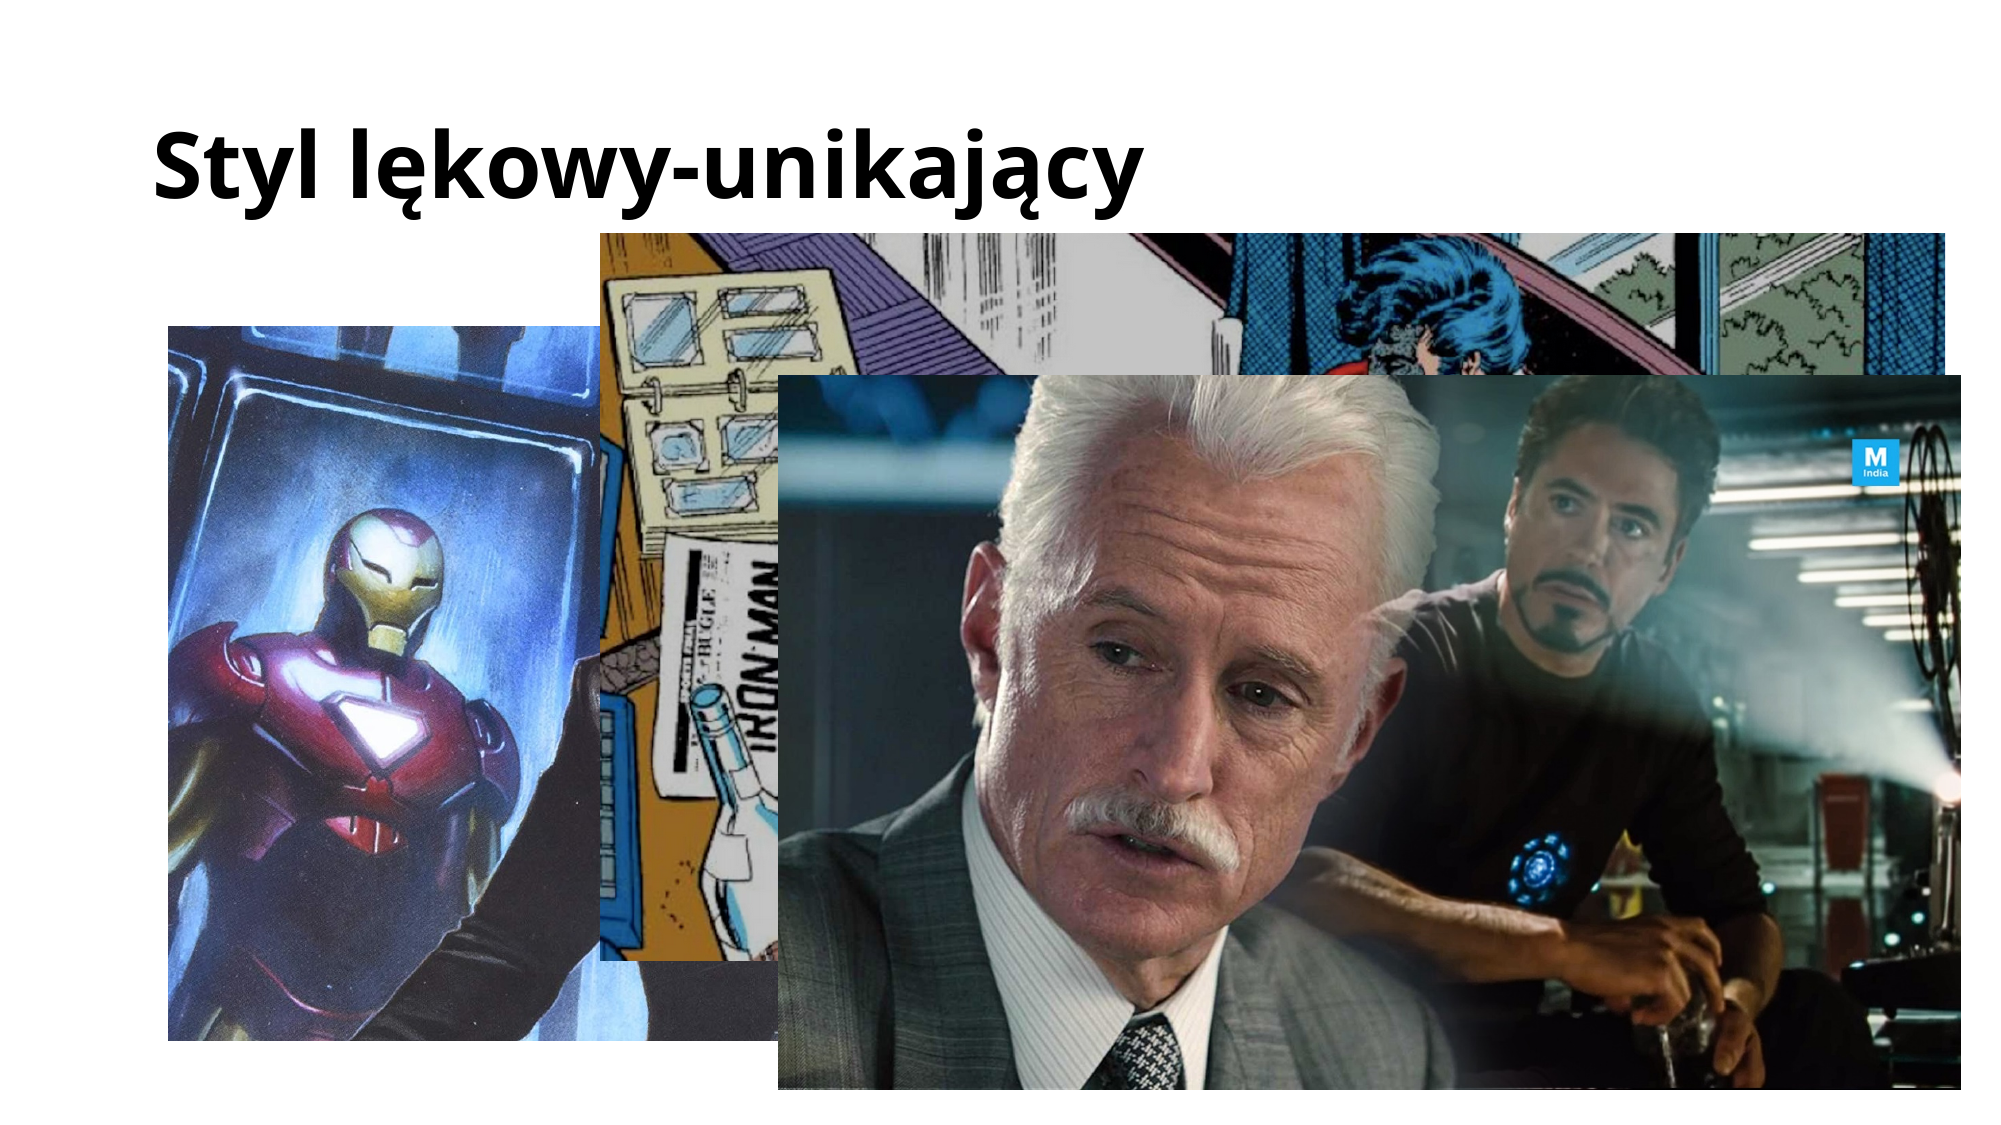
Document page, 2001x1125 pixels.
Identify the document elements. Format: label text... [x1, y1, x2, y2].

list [168, 326, 778, 1041]
picture [599, 233, 1961, 1090]
title Styl lękowy-unikający [137, 59, 1863, 278]
